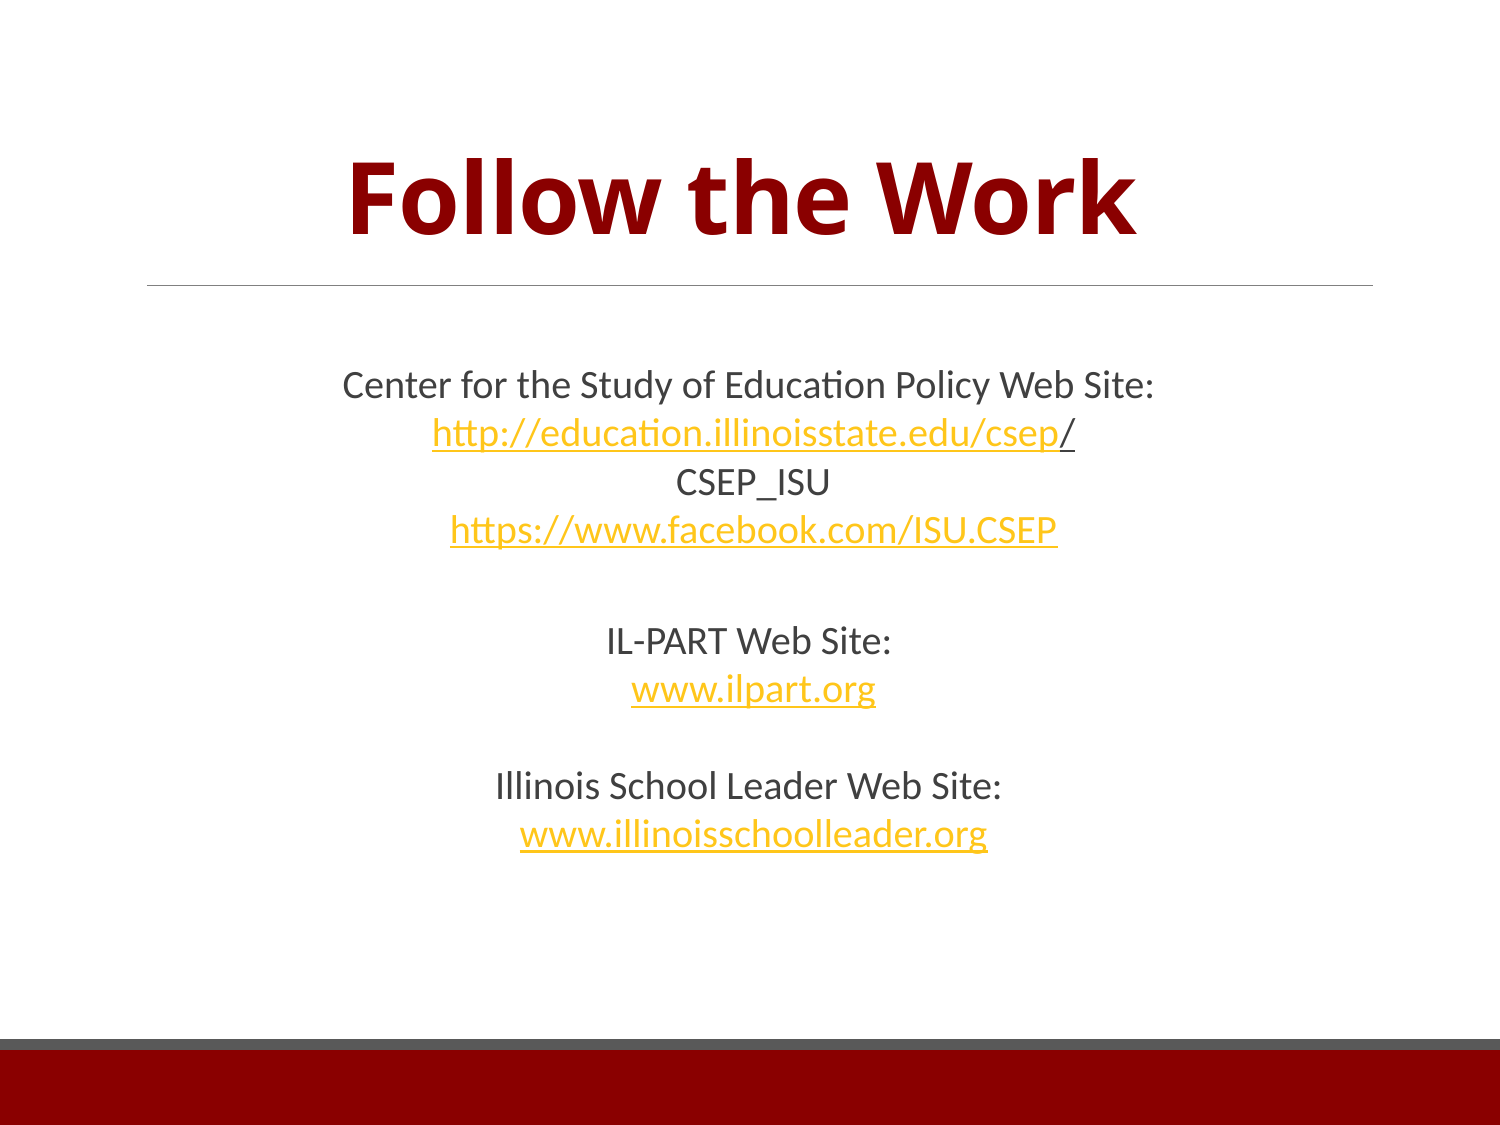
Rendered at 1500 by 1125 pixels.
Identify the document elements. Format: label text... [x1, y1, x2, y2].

title Follow the Work [135, 47, 1373, 263]
list Center for the Study of Education Policy Web Site: http://education.illinoisstate.edu/csep/ CSEP_ISU https://www.facebook.com/ISU.CSEP IL-PART Web Site: www.ilpart.org Illinois School Leader Web Site: www.illinoisschoolleader.org [135, 302, 1373, 963]
